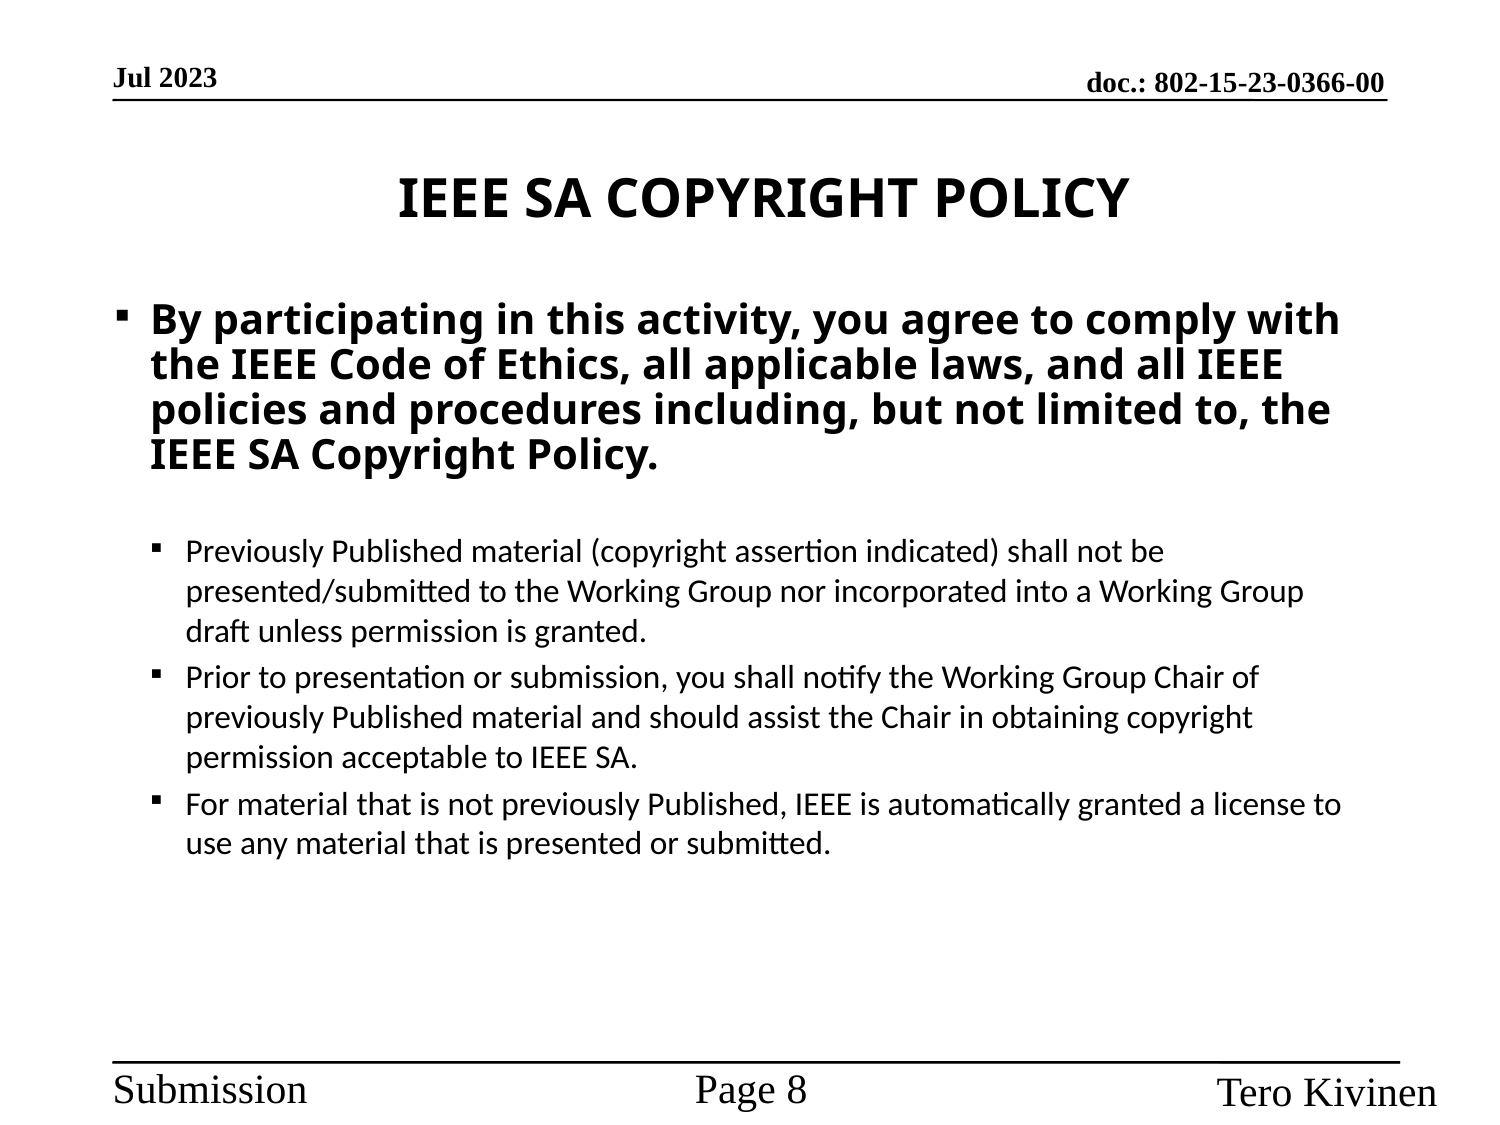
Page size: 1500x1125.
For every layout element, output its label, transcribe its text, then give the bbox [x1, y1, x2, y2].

text_box By participating in this activity, you agree to comply with the IEEE Code of Ethics, all applicable laws, and all IEEE policies and procedures including, but not limited to, the IEEE SA Copyright Policy. Previously Published material (copyright assertion indicated) shall not be presented/submitted to the Working Group nor incorporated into a Working Group draft unless permission is granted. Prior to presentation or submission, you shall notify the Working Group Chair of previously Published material and should assist the Chair in obtaining copyright permission acceptable to IEEE SA. For material that is not previously Published, IEEE is automatically granted a license to use any material that is presented or submitted. [99, 290, 1372, 1022]
text_box IEEE SA Copyright Policy [53, 103, 1477, 289]
